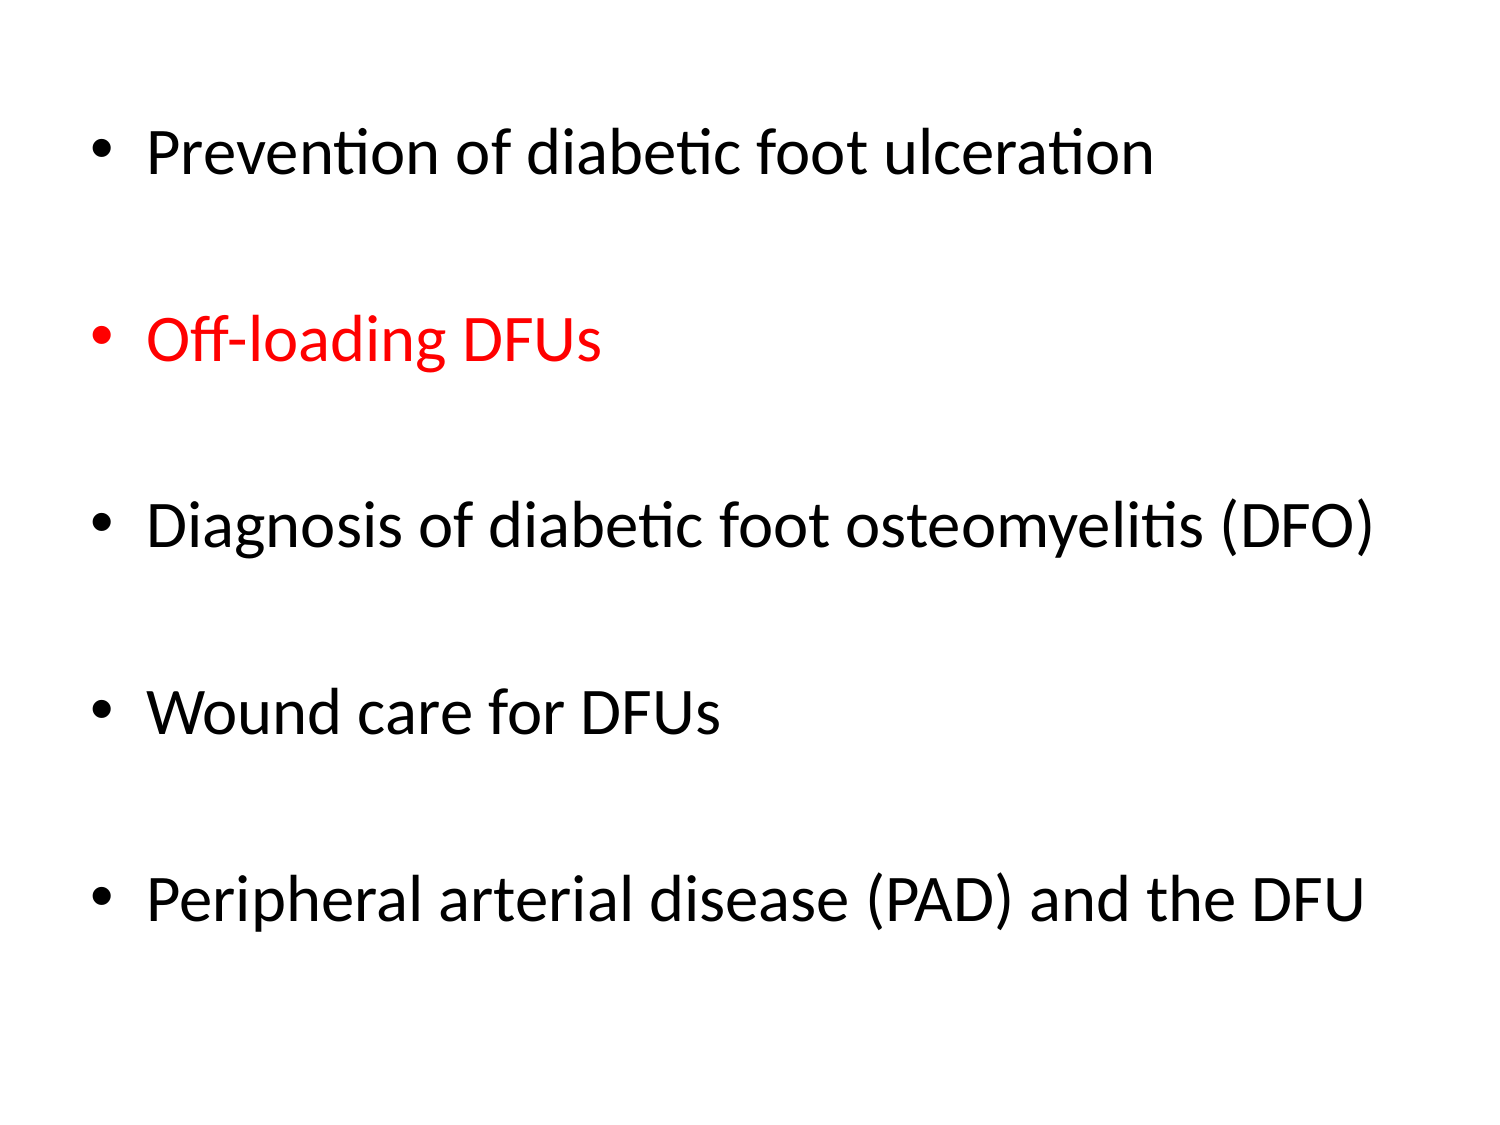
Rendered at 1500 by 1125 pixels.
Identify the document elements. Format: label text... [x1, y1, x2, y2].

list Prevention of diabetic foot ulceration Off-loading DFUs Diagnosis of diabetic foot osteomyelitis (DFO) Wound care for DFUs Peripheral arterial disease (PAD) and the DFU [75, 99, 1425, 1088]
